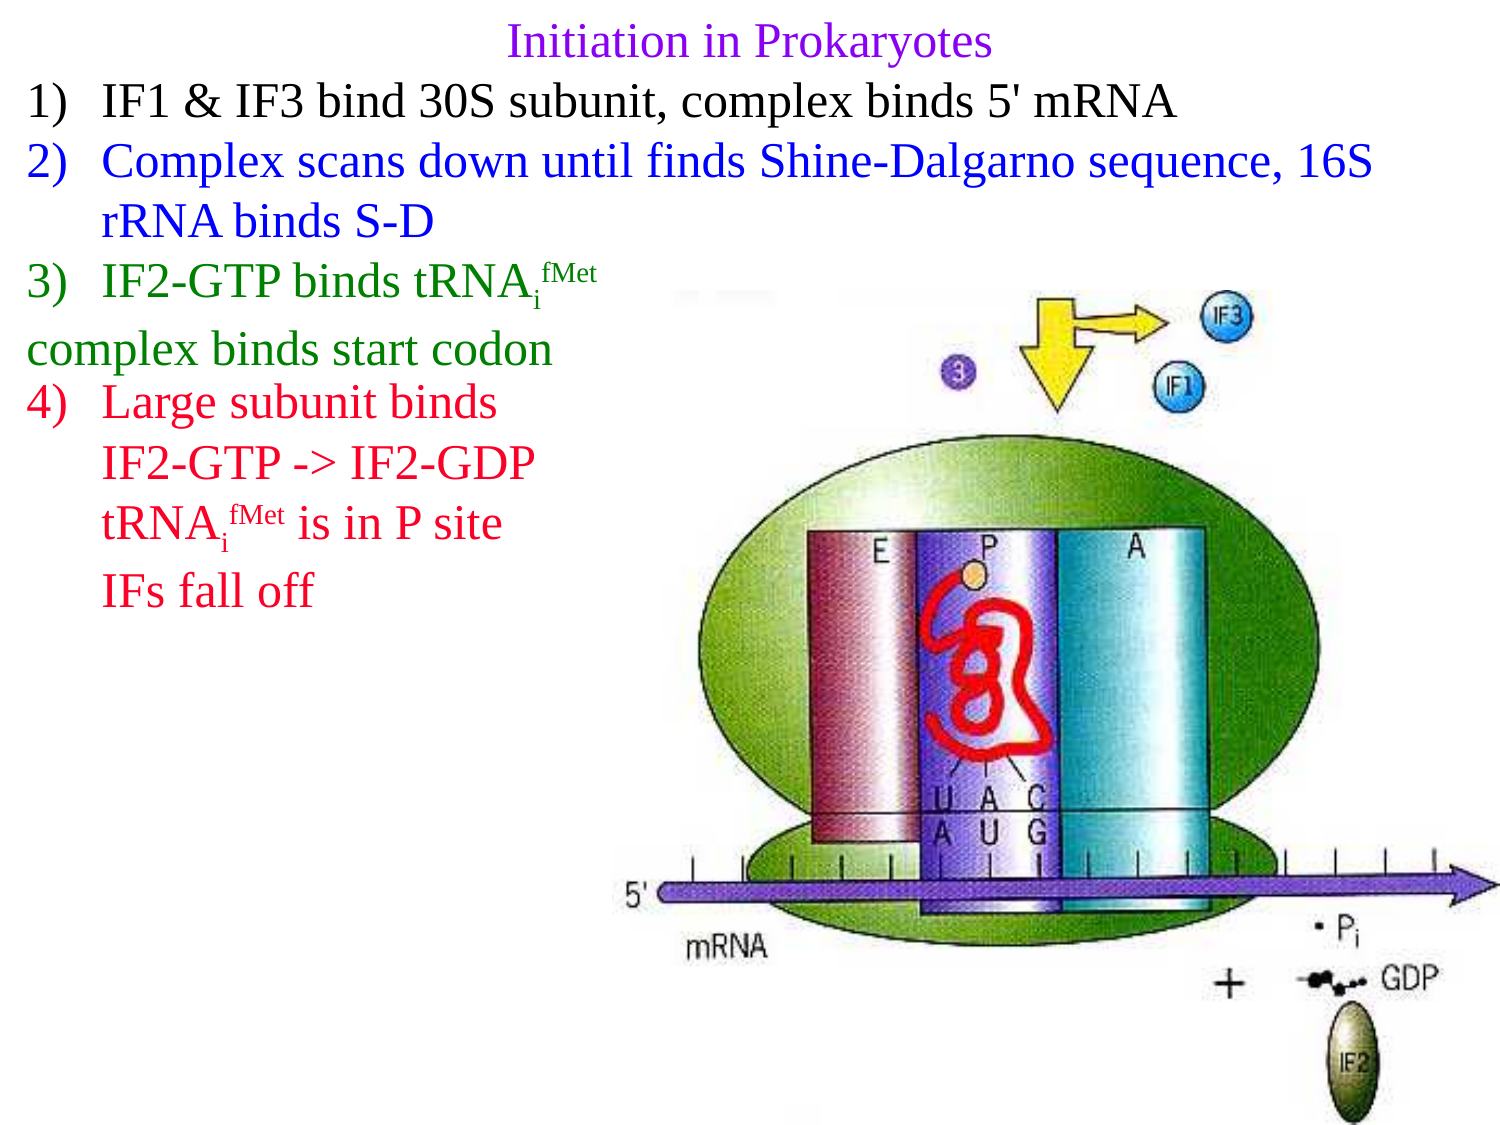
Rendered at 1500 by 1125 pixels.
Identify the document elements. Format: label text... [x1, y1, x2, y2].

picture [612, 289, 1500, 1125]
text_box Initiation in Prokaryotes IF1 & IF3 bind 30S subunit, complex binds 5' mRNA Complex scans down until finds Shine-Dalgarno sequence, 16S rRNA binds S-D IF2-GTP binds tRNAifMet complex binds start codon Large subunit binds IF2-GTP -> IF2-GDP tRNAifMet is in P site IFs fall off [11, 0, 1489, 625]
